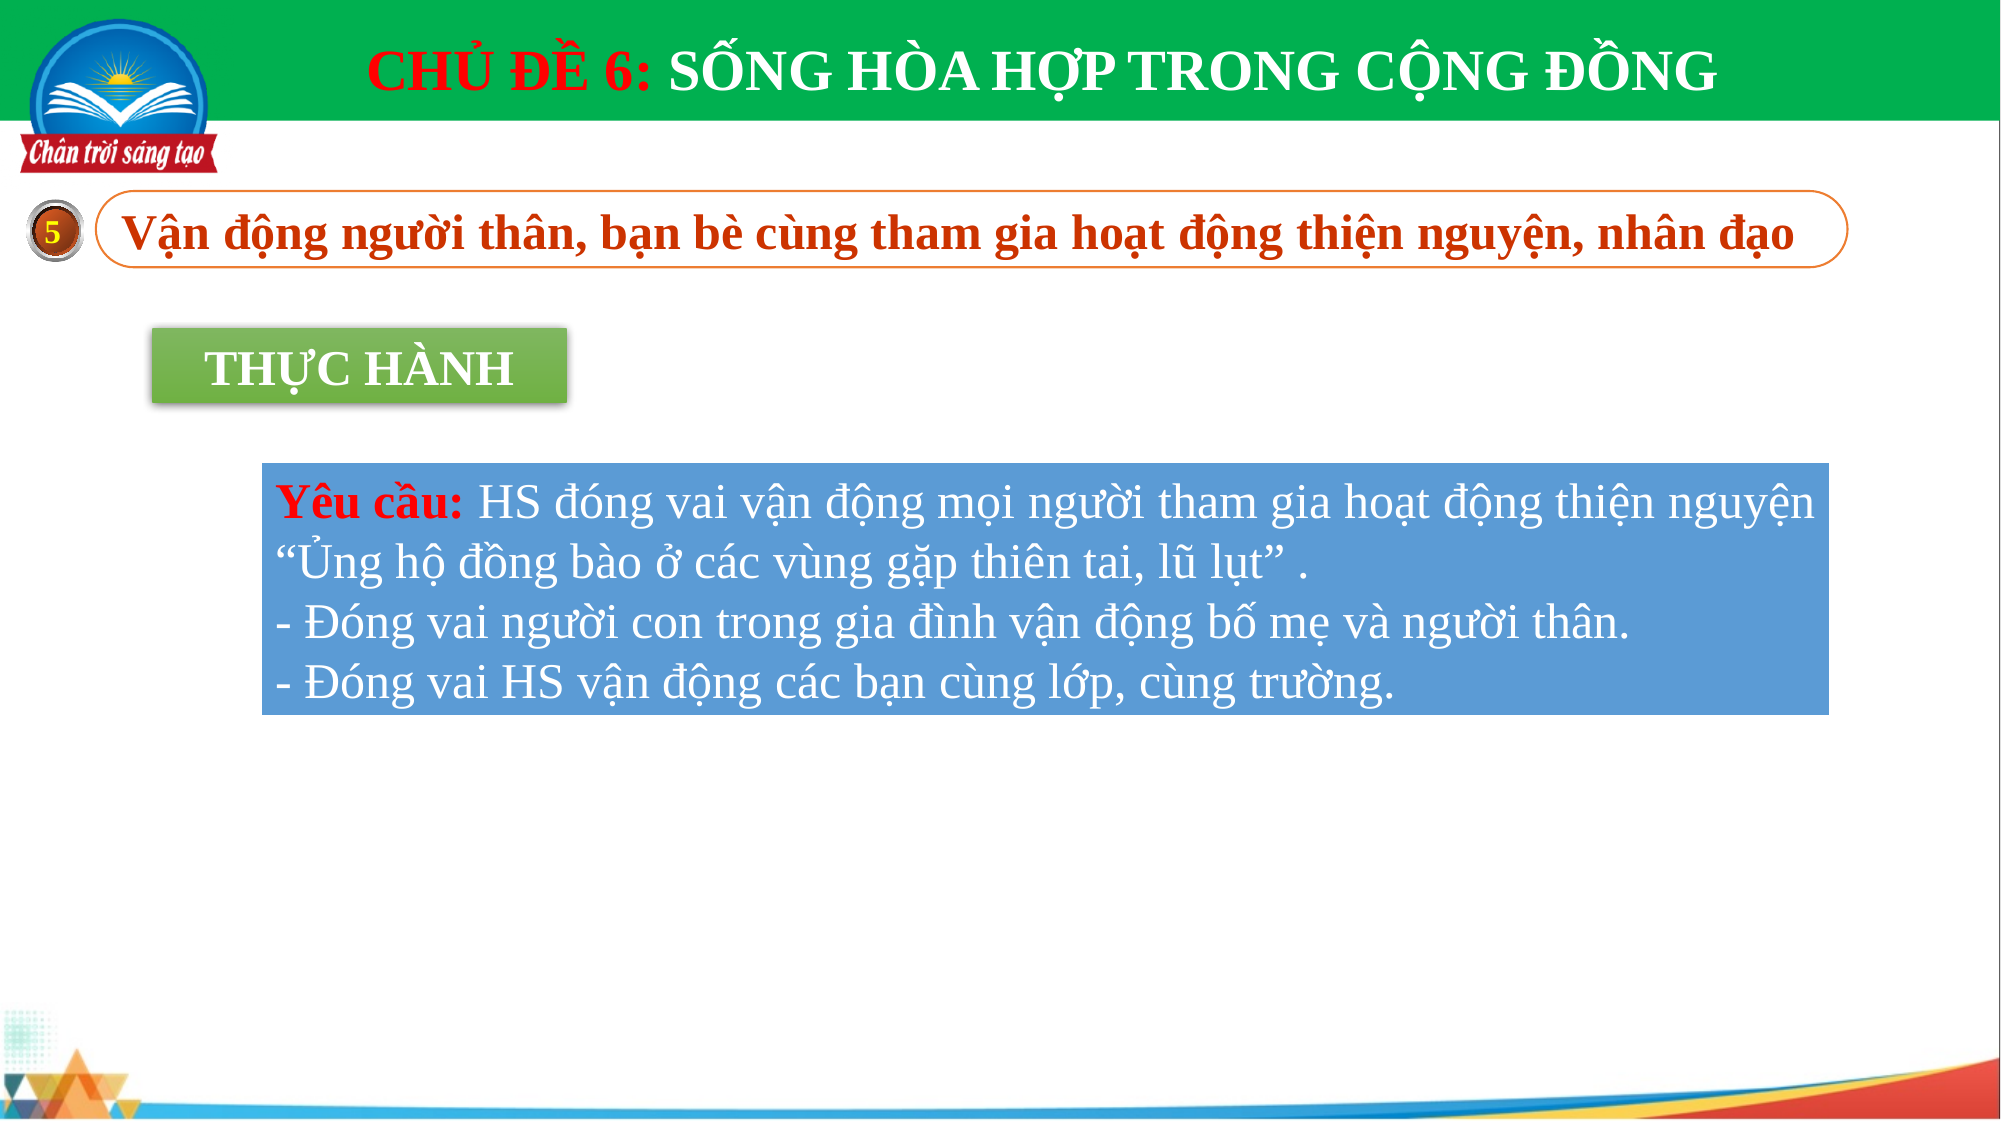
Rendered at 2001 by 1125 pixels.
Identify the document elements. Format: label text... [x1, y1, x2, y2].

text_box CHỦ ĐỀ 6: SỐNG HÒA HỢP TRONG CỘNG ĐỒNG [320, 12, 1765, 122]
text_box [26, 199, 85, 262]
text_box [0, 0, 2000, 121]
text_box Vận động người thân, bạn bè cùng tham gia hoạt động thiện nguyện, nhân đạo [94, 189, 1849, 269]
picture [0, 0, 2001, 1125]
text_box 5 [85, 203, 91, 258]
text_box Yêu cầu: HS đóng vai vận động mọi người tham gia hoạt động thiện nguyện “Ủng hộ đồng bào ở các vùng gặp thiên tai, lũ lụt” . - Đóng vai người con trong gia đình vận động bố mẹ và người thân. - Đóng vai HS vận động các bạn cùng lớp, cùng trường. [259, 460, 1832, 718]
text_box THỰC HÀNH [152, 328, 567, 403]
